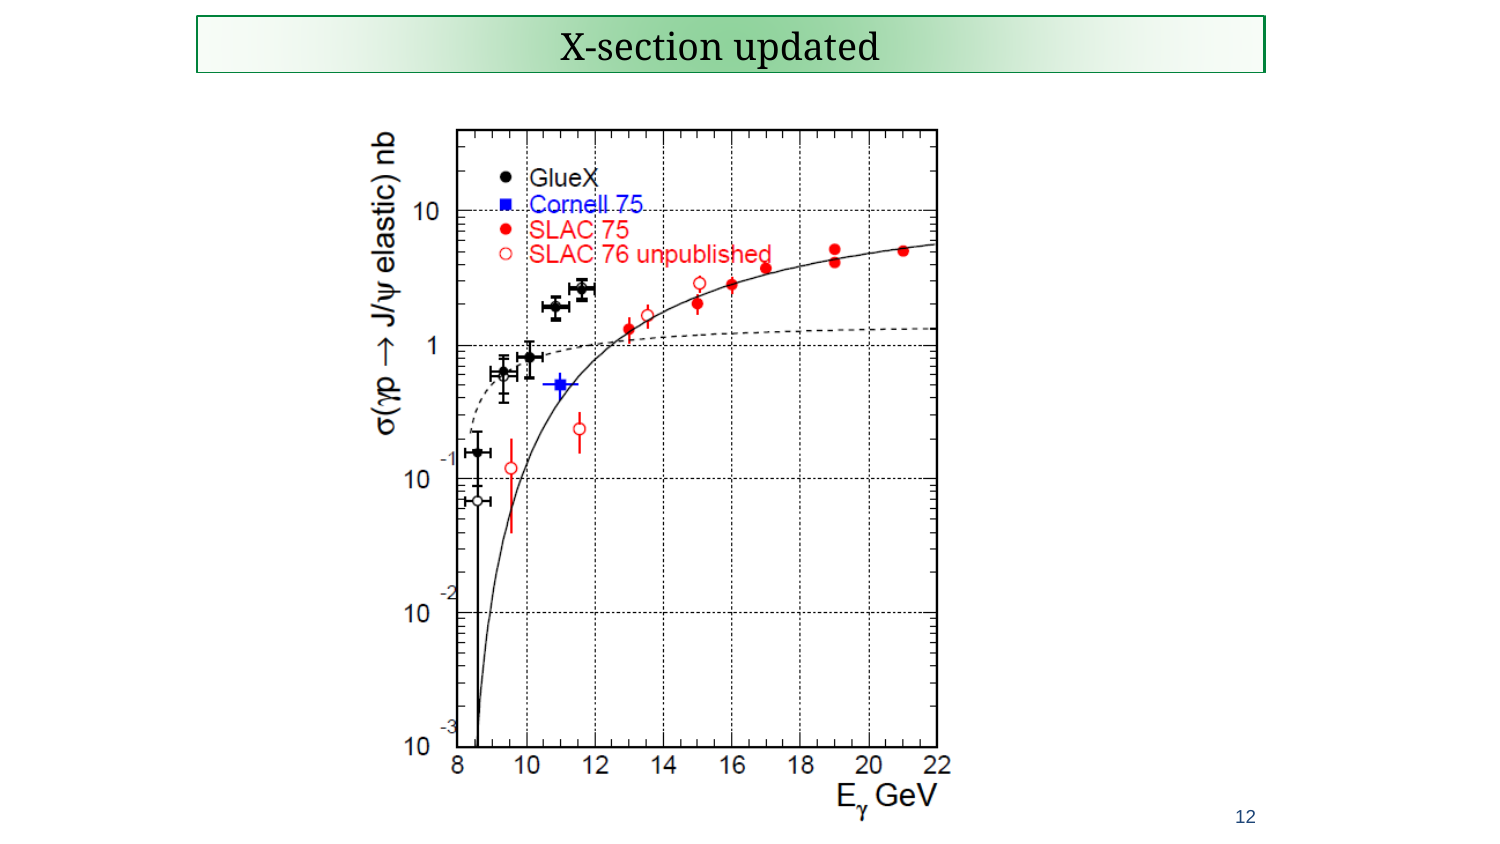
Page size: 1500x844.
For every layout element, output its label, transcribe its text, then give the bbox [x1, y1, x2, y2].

picture [360, 85, 996, 827]
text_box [187, 15, 1266, 73]
text_box 12 [1162, 782, 1257, 827]
